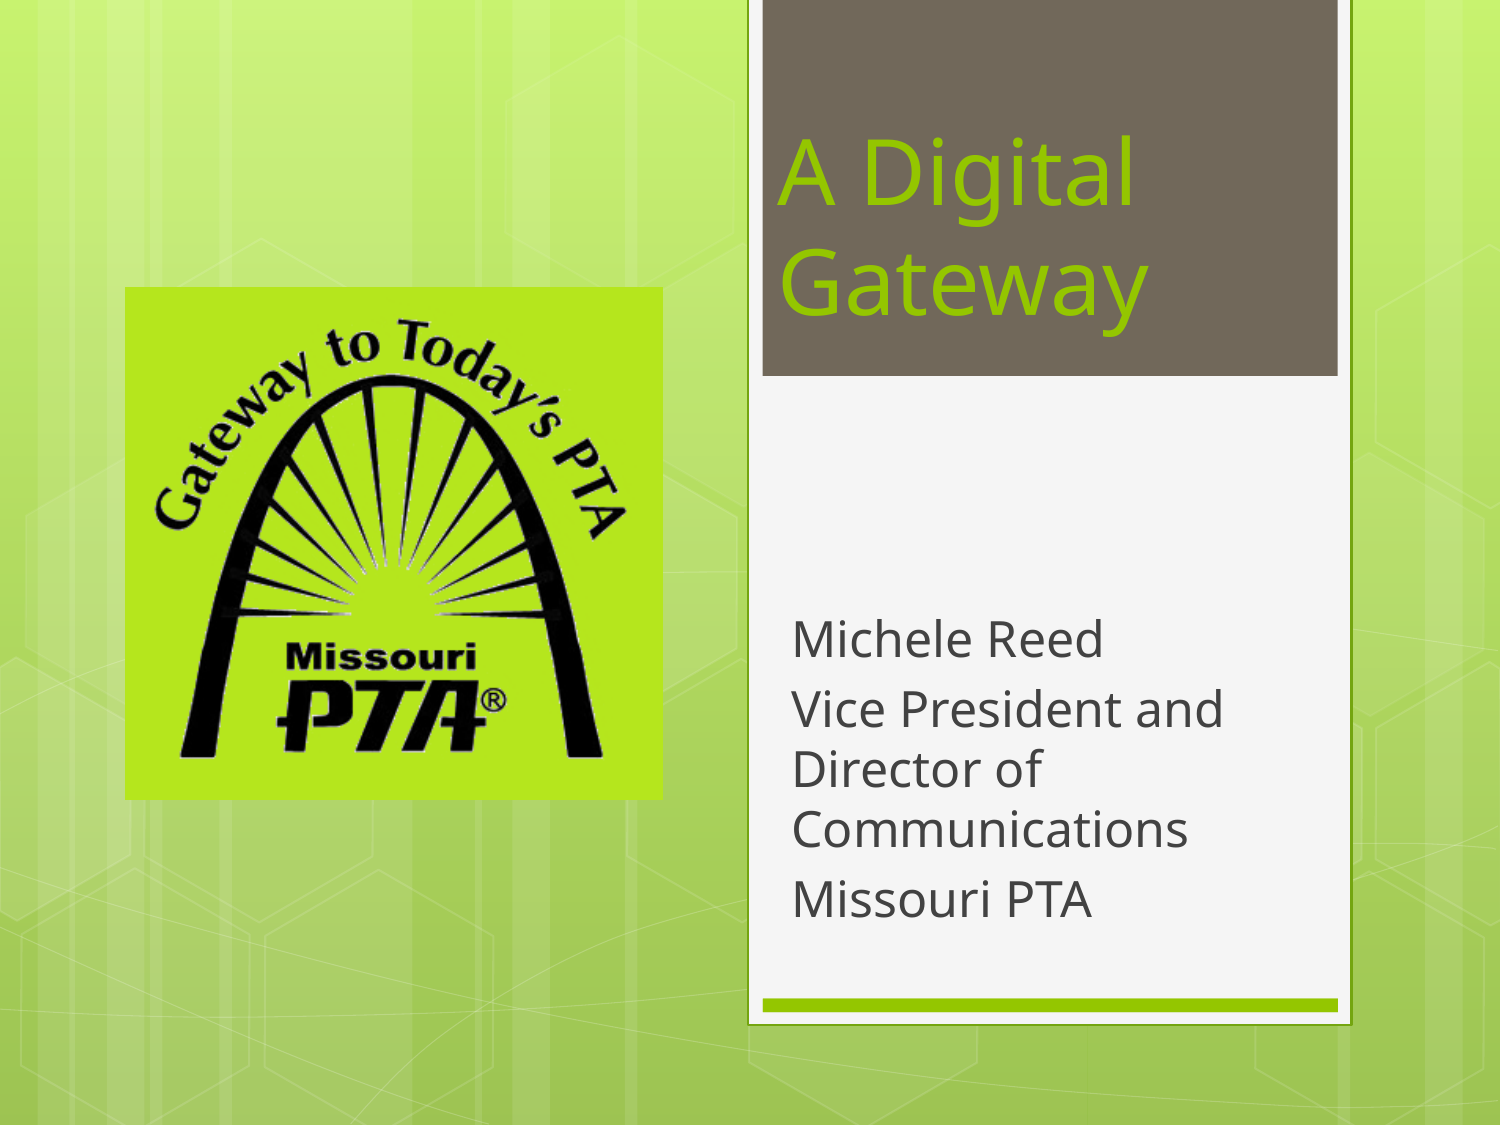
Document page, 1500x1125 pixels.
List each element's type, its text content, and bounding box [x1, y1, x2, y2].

picture [124, 287, 663, 801]
title A Digital Gateway [762, 62, 1307, 342]
subtitle Michele Reed Vice President and Director of Communications Missouri PTA [776, 600, 1320, 933]
